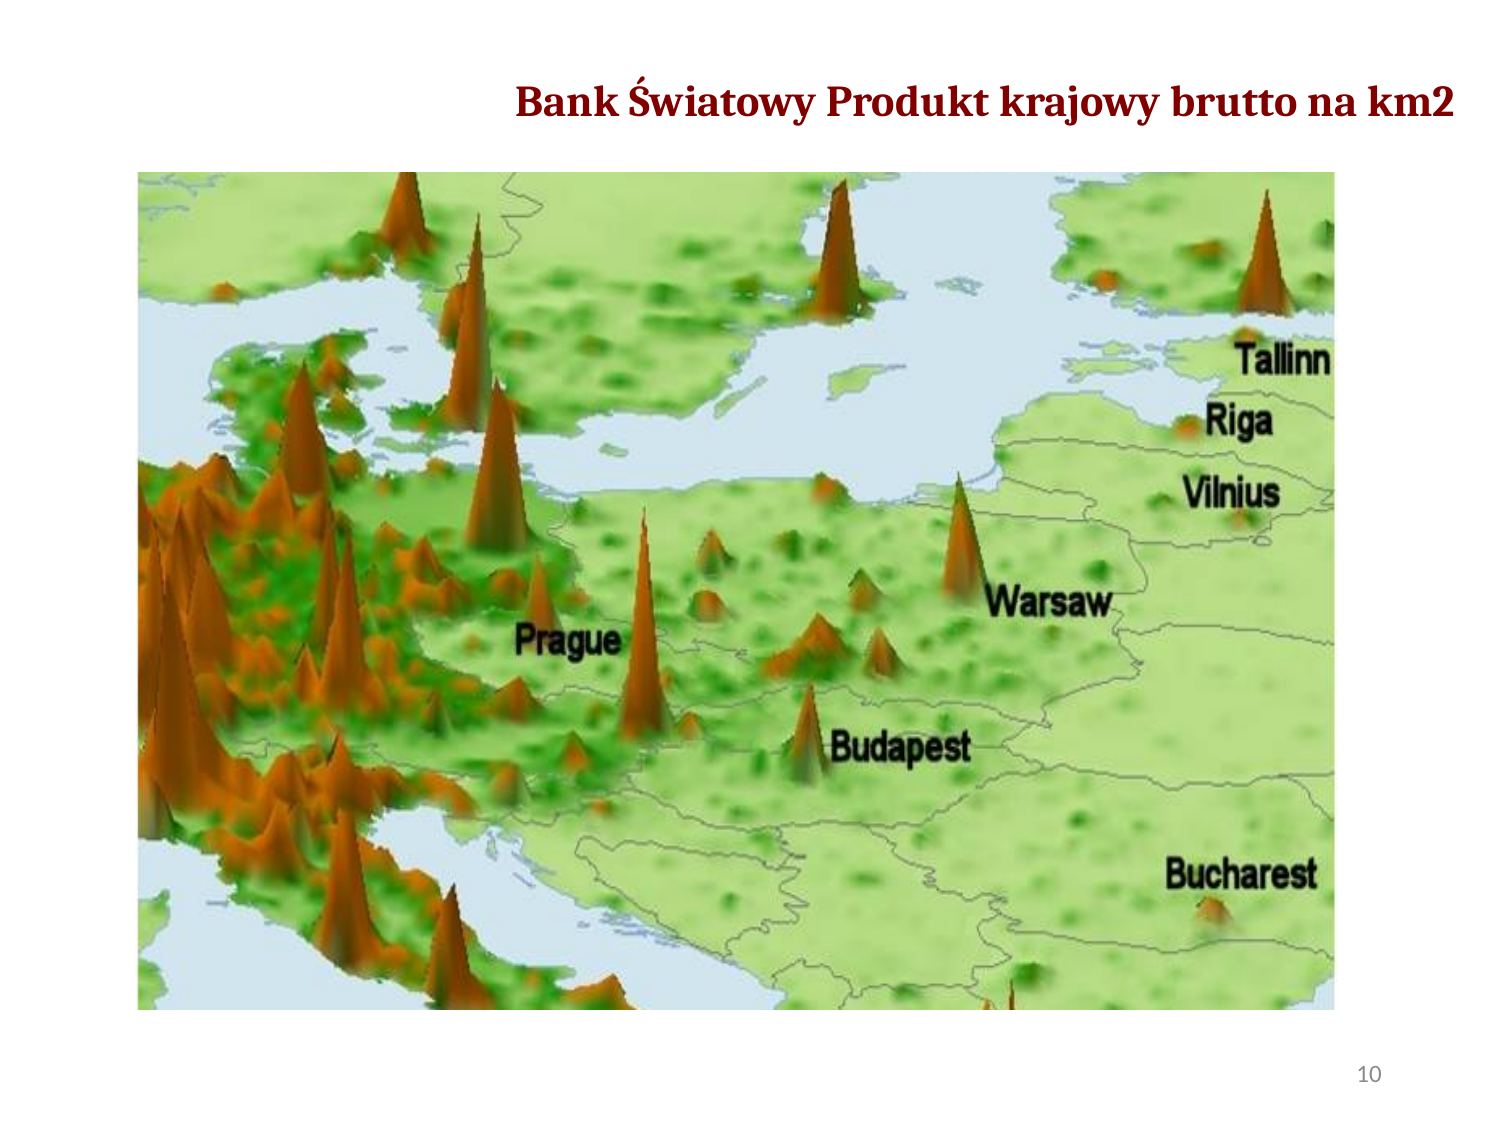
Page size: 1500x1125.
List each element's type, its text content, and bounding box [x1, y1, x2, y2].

slide_number 10 [1059, 1042, 1397, 1103]
text_box Bank Światowy Produkt krajowy brutto na km2 [29, 64, 1471, 134]
picture [135, 172, 1338, 1010]
